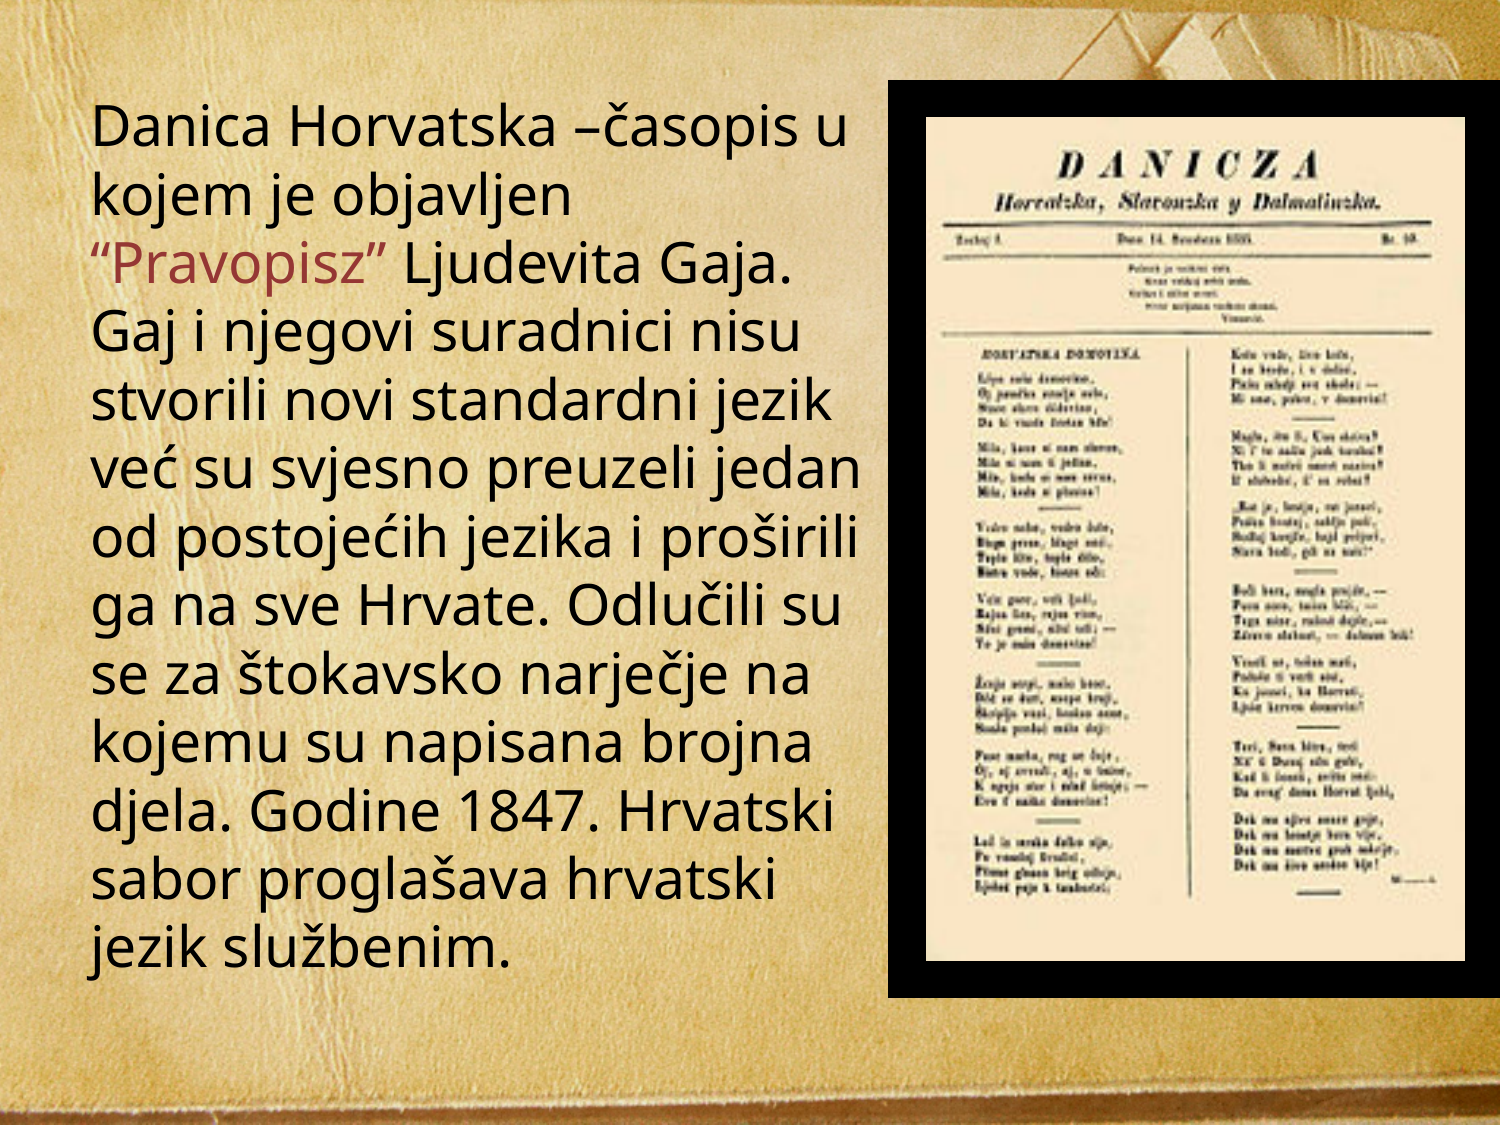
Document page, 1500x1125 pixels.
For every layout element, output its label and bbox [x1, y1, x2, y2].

picture [0, 0, 1500, 1125]
list [925, 116, 1466, 962]
